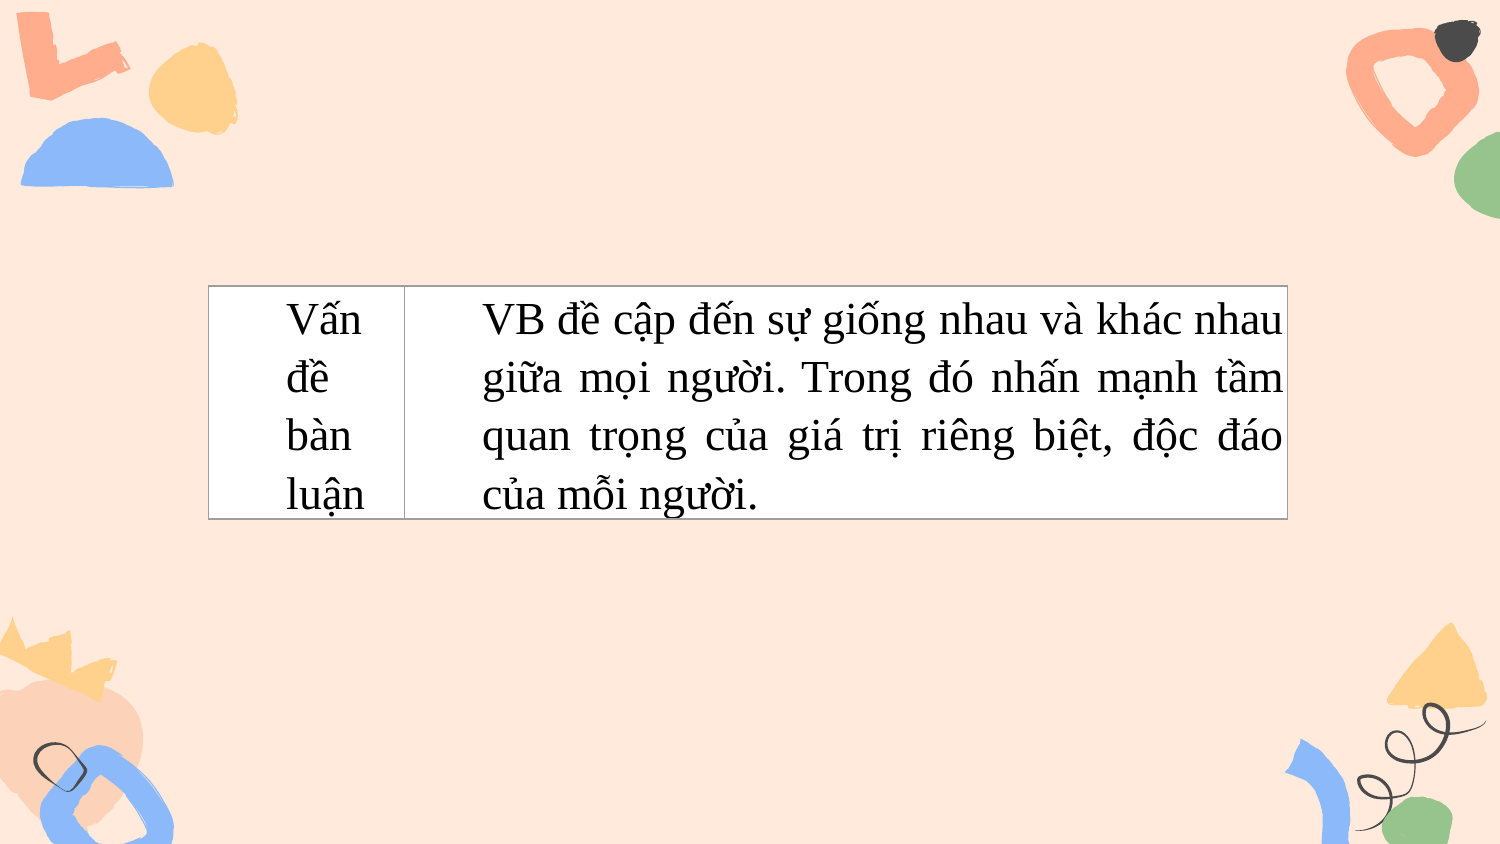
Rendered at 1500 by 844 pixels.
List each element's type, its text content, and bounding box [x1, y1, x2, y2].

table_header VB đề cập đến sự giống nhau và khác nhau giữa mọi người. Trong đó nhấn mạnh tầm quan trọng của giá trị riêng biệt, độc đáo của mỗi người. [405, 287, 1287, 518]
table_header Vấn đề bàn luận [209, 287, 404, 518]
